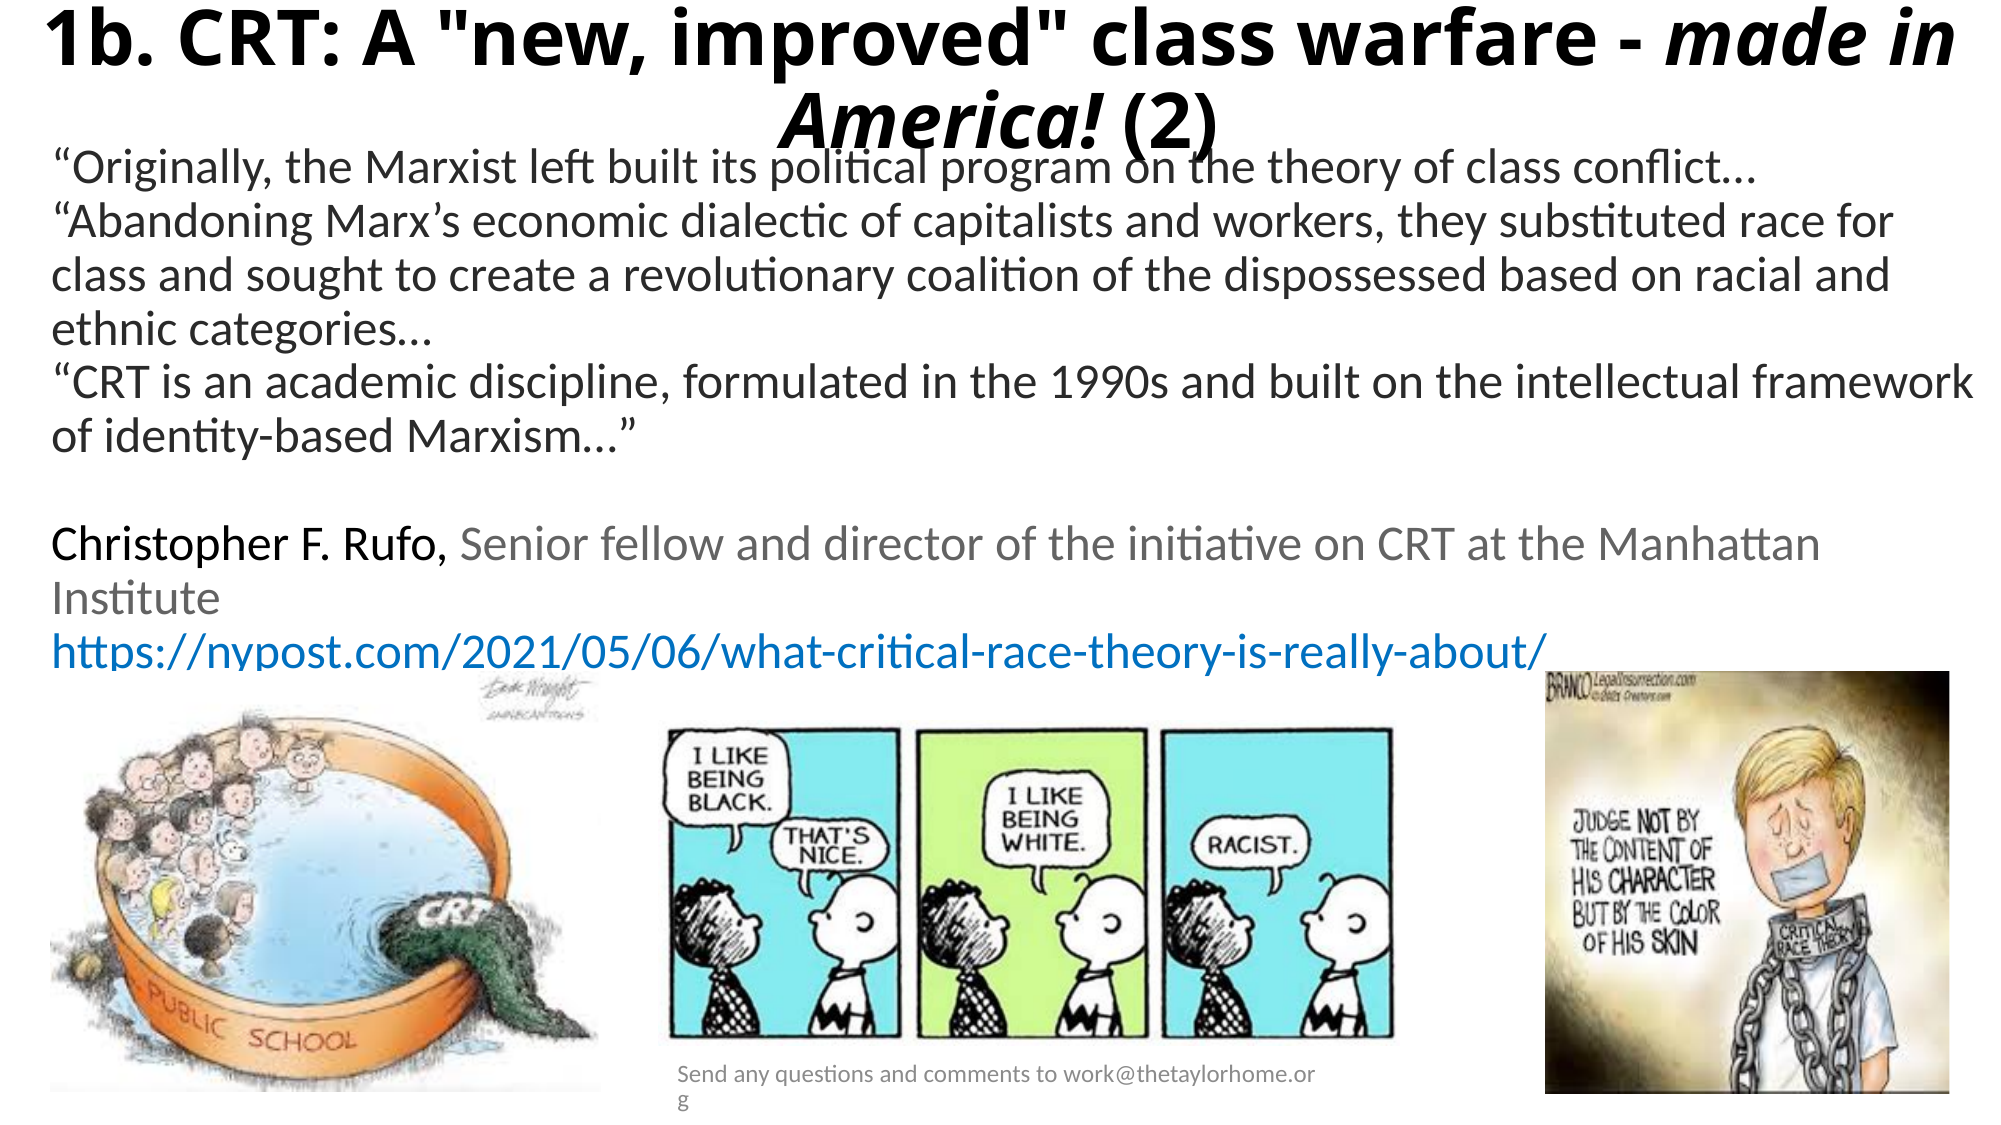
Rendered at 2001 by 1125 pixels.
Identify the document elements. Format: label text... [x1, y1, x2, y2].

footer Send any questions and comments to work@thetaylorhome.org [662, 1046, 1338, 1103]
title “Originally, the Marxist left built its political program on the theory of class conflict… “Abandoning Marx’s economic dialectic of capitalists and workers, they substituted race for class and sought to create a revolutionary coalition of the dispossessed based on racial and ethnic categories… “CRT is an academic discipline, formulated in the 1990s and built on the intellectual framework of identity-based Marxism…” Christopher F. Rufo, Senior fellow and director of the initiative on CRT at the Manhattan Institute https://nypost.com/2021/05/06/what-critical-race-theory-is-really-about/ [36, 157, 2000, 795]
picture [50, 671, 601, 1092]
picture [1545, 671, 1950, 1094]
picture [658, 720, 1400, 1046]
text_box 1b. CRT: A "new, improved" class warfare - made in America! (2) [0, 6, 2000, 157]
